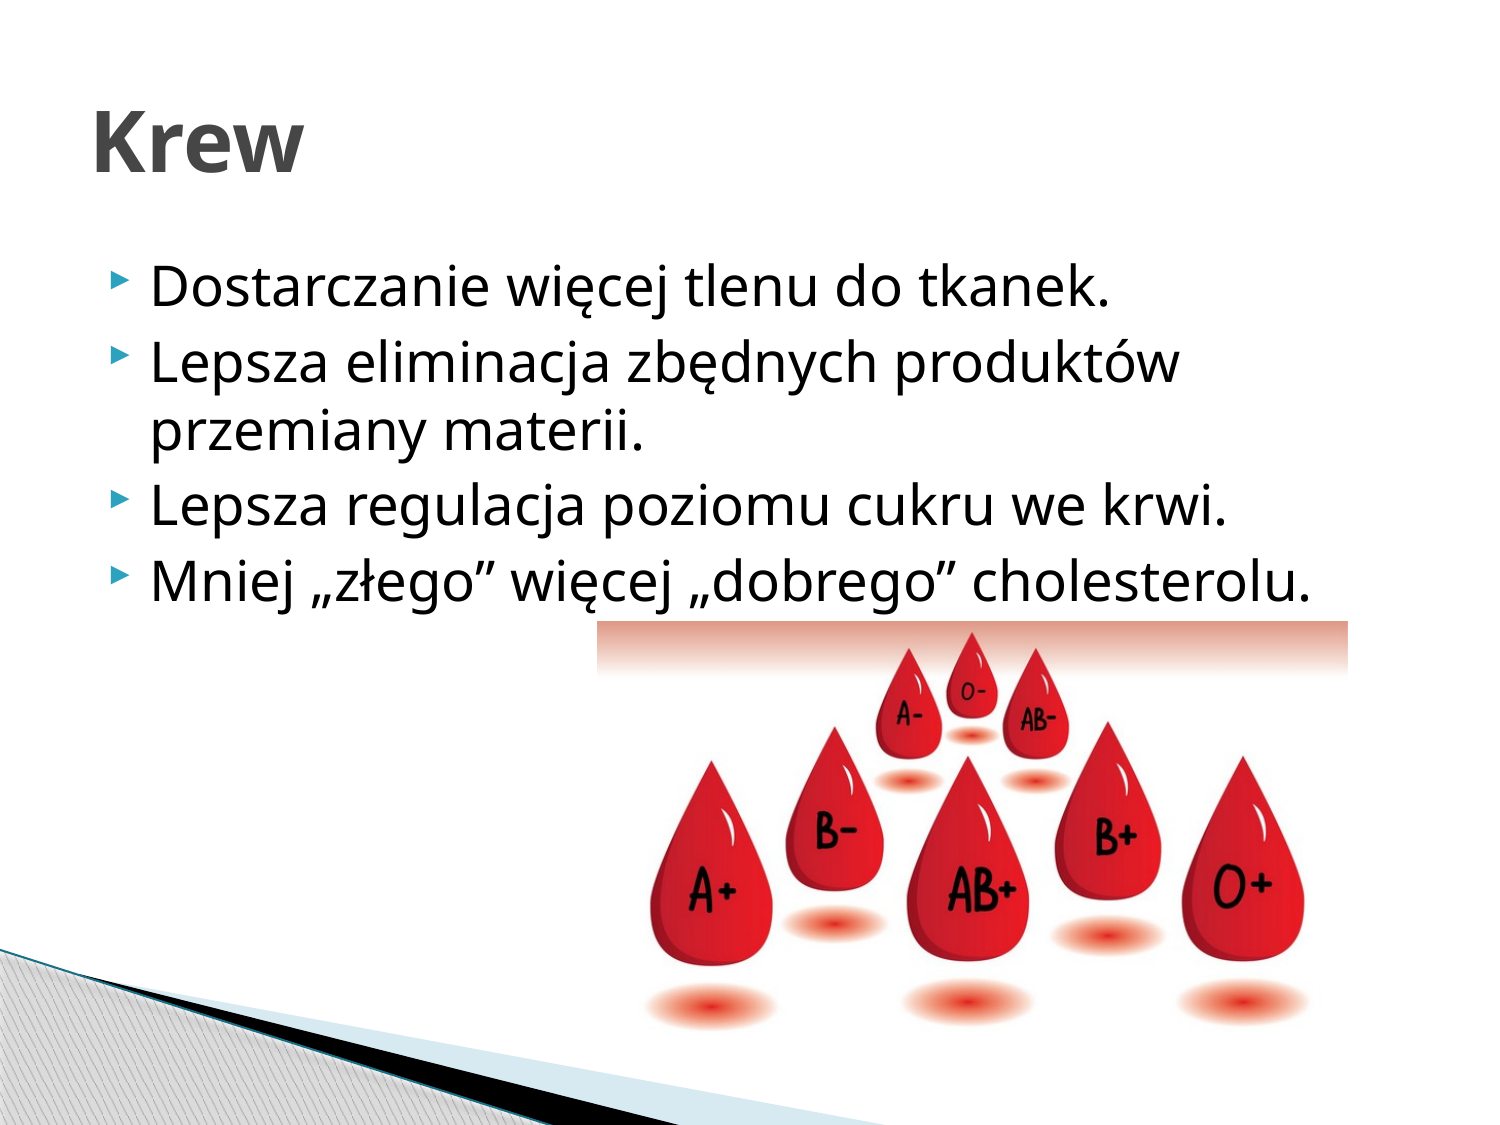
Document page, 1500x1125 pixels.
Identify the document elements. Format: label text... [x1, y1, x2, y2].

title Krew [75, 45, 1425, 233]
list Dostarczanie więcej tlenu do tkanek. Lepsza eliminacja zbędnych produktów przemiany materii. Lepsza regulacja poziomu cukru we krwi. Mniej „złego” więcej „dobrego” cholesterolu. [75, 243, 1425, 986]
picture [597, 620, 1348, 1035]
